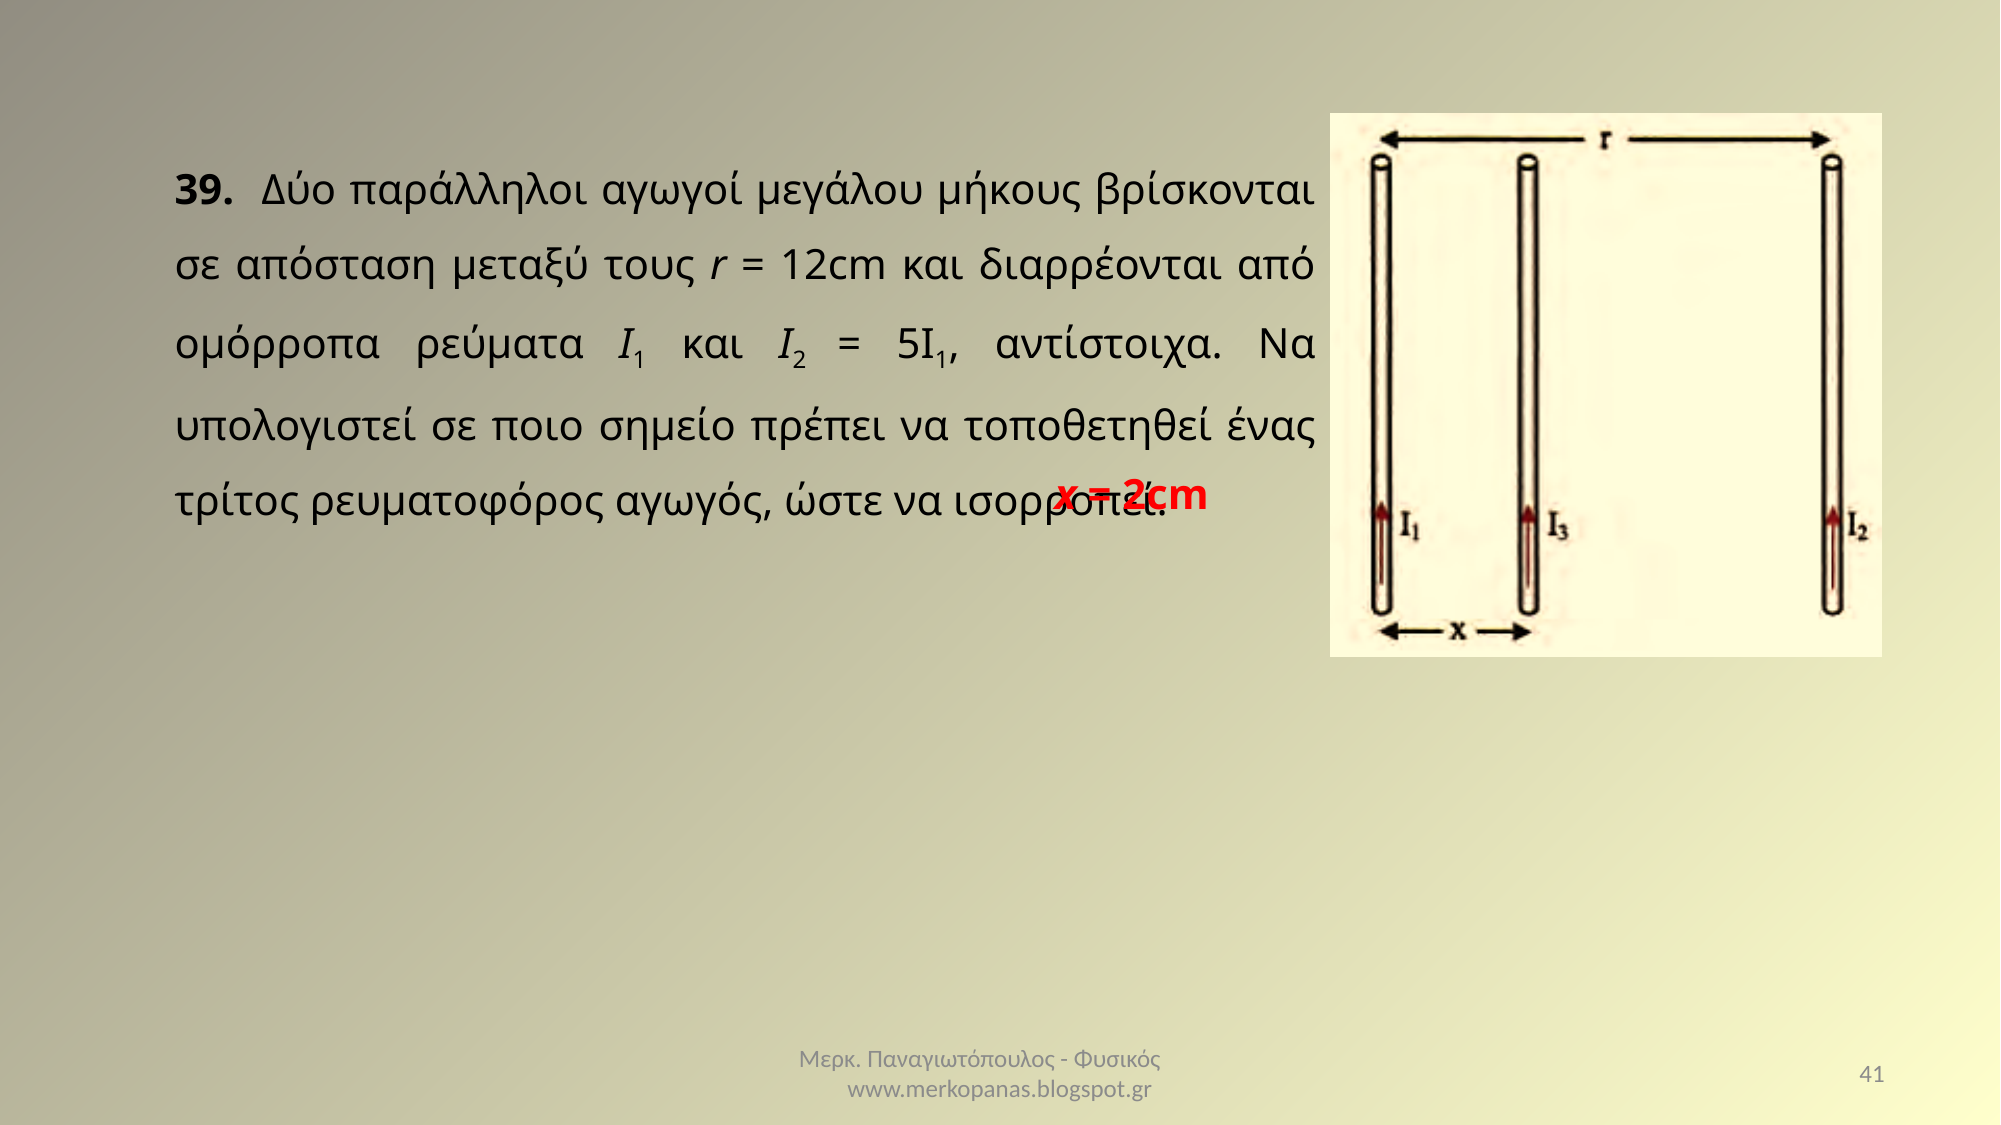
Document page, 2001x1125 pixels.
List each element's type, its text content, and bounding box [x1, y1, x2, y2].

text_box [159, 113, 1883, 657]
footer Μερκ. Παναγιωτόπουλος - Φυσικός www.merkopanas.blogspot.gr [683, 1042, 1317, 1103]
slide_number 41 [1433, 1042, 1900, 1103]
